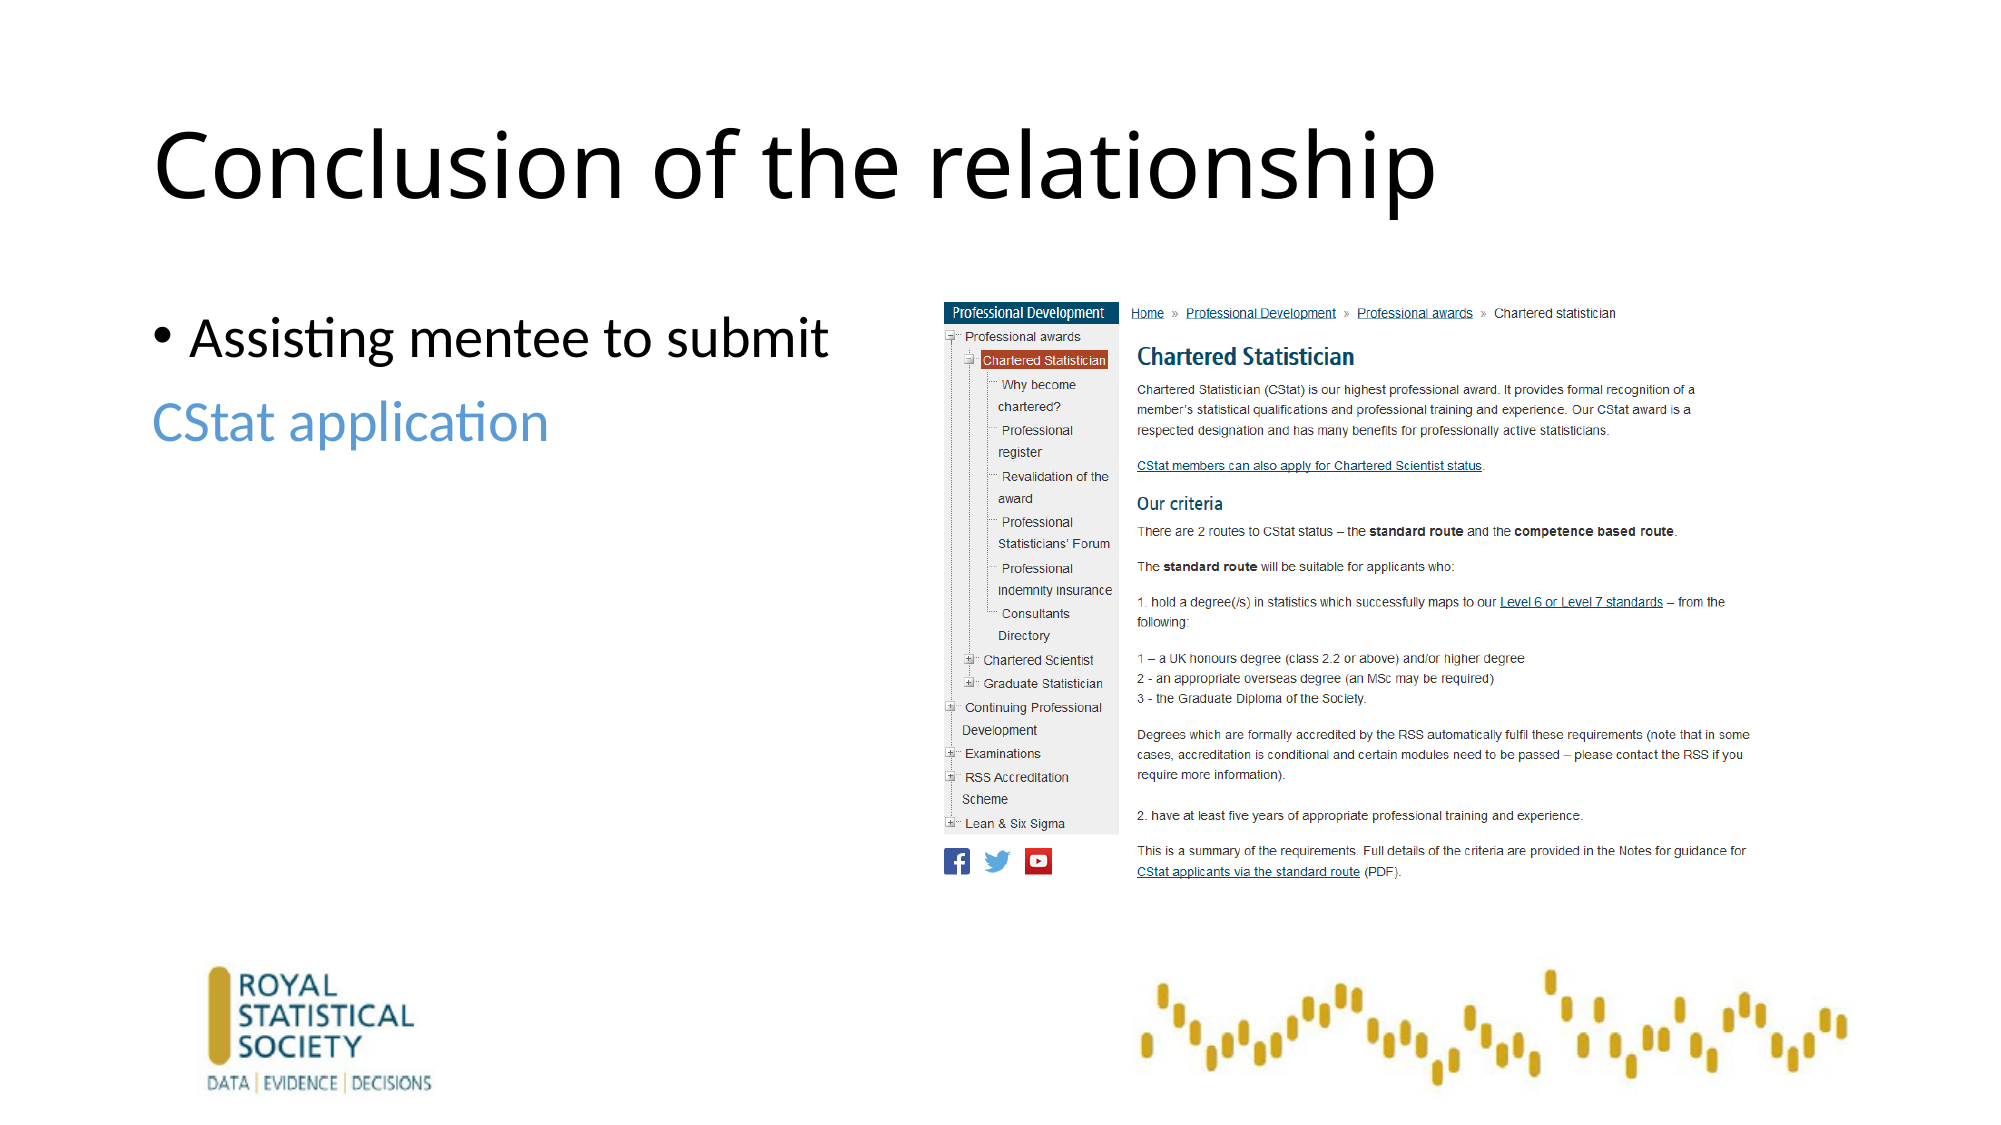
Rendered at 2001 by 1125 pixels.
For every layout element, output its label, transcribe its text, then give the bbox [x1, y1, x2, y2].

title Conclusion of the relationship [137, 59, 1863, 278]
picture [935, 299, 1760, 894]
list Assisting mentee to submit CStat application [137, 299, 1863, 1014]
